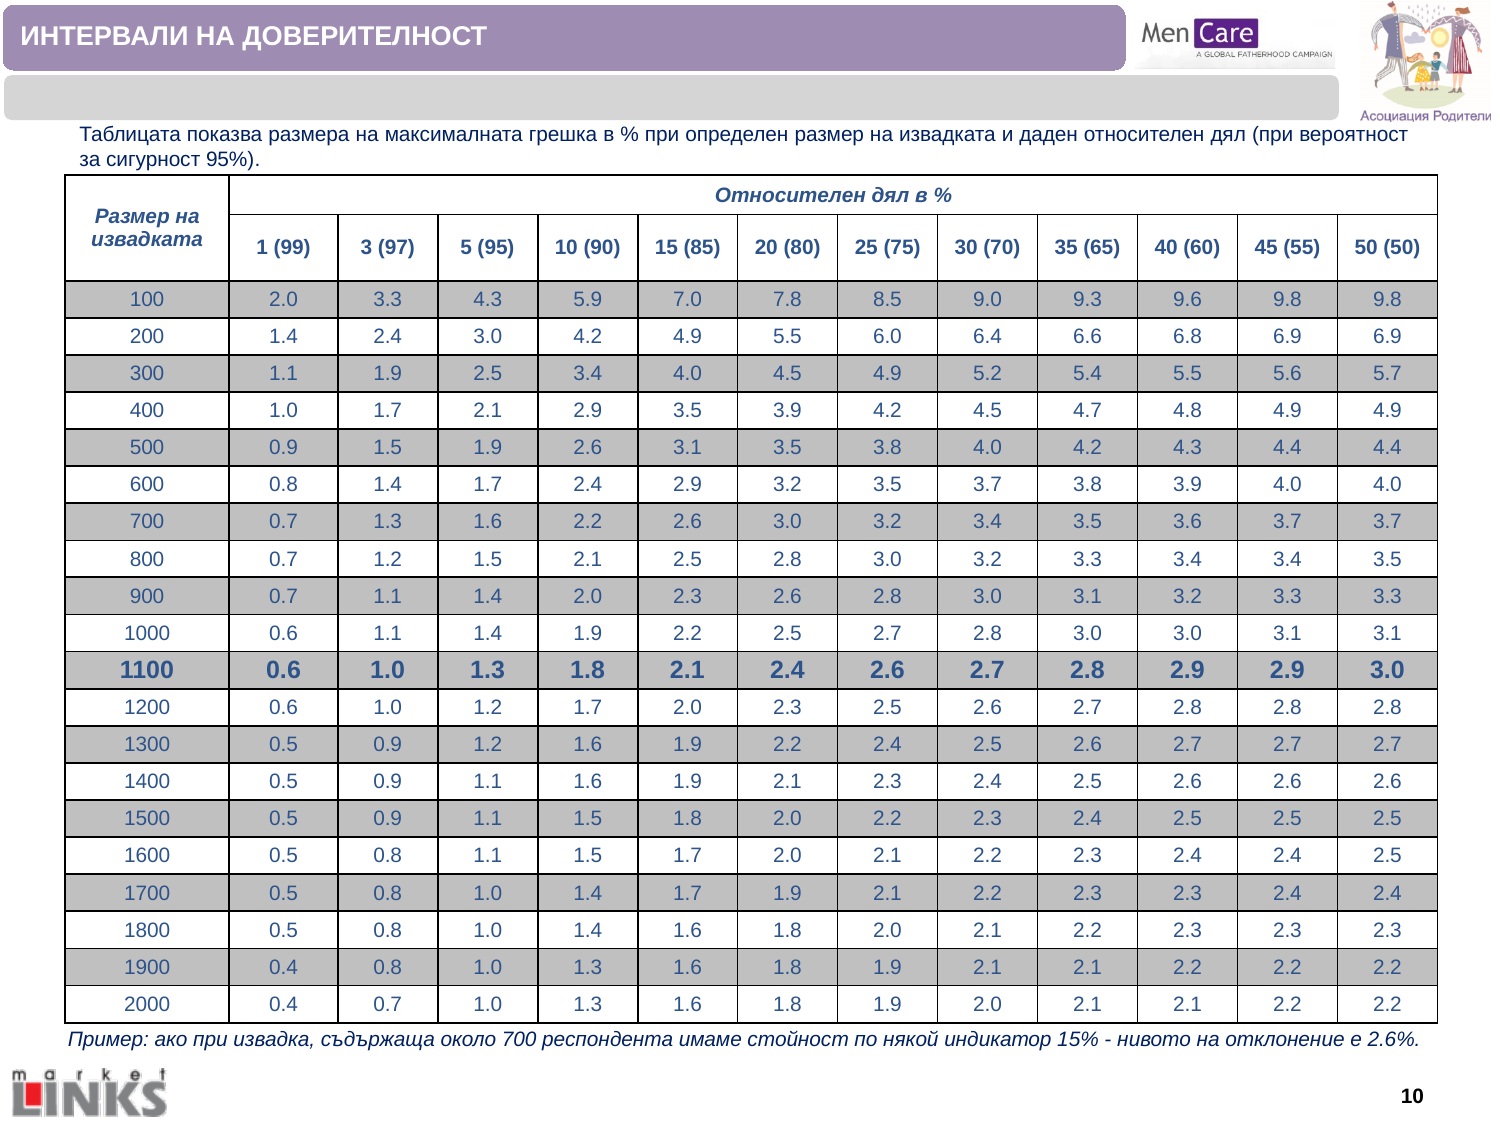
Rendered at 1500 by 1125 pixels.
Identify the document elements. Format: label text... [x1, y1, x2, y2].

table_cell 2.2 [1338, 949, 1437, 985]
table_cell 6.4 [938, 319, 1037, 354]
table_cell 2.5 [1038, 764, 1137, 799]
table_cell 1.5 [539, 838, 637, 873]
table_cell 2.5 [1338, 801, 1437, 836]
table_cell 2.0 [230, 282, 337, 317]
table_cell 5.6 [1238, 356, 1337, 391]
table_cell 30 (70) [938, 215, 1037, 280]
table_cell 4.0 [938, 430, 1037, 465]
table_cell 1.4 [439, 578, 537, 614]
table_cell 0.8 [339, 838, 437, 873]
table_cell 5.4 [1038, 356, 1137, 391]
table_cell 2.4 [1338, 875, 1437, 910]
table_cell 2.0 [838, 912, 937, 948]
table_cell 4.3 [439, 282, 537, 317]
table_cell 2.6 [1238, 764, 1337, 799]
table_cell 2.2 [738, 727, 837, 762]
table_cell 0.5 [230, 912, 337, 948]
table_cell 1.5 [339, 430, 437, 465]
table_cell 2.3 [1138, 875, 1237, 910]
table_cell 1800 [66, 912, 228, 948]
table_cell 6.6 [1038, 319, 1137, 354]
table_cell 1.4 [439, 615, 537, 651]
table_cell 2.3 [938, 801, 1037, 836]
table_cell 1.0 [439, 875, 537, 910]
table_cell 1.6 [639, 949, 737, 985]
table_cell 1100 [66, 652, 228, 688]
table_cell 2.1 [738, 764, 837, 799]
table_cell 2.9 [1138, 652, 1237, 688]
table_cell 0.9 [339, 764, 437, 799]
table_cell 2.2 [938, 838, 1037, 873]
table_cell 1.9 [539, 615, 637, 651]
table_cell 2.9 [1238, 652, 1337, 688]
table_cell 1.6 [639, 986, 737, 1018]
table_cell 3.4 [1238, 541, 1337, 576]
table_cell 1.2 [439, 727, 537, 762]
table_cell 1.5 [439, 541, 537, 576]
table_cell 1.0 [439, 949, 537, 985]
table_cell 2.7 [838, 615, 937, 651]
table_cell 5.2 [938, 356, 1037, 391]
table_cell 0.8 [339, 912, 437, 948]
table_cell 200 [66, 319, 228, 354]
table_cell 2.6 [639, 504, 737, 540]
table_cell 1.4 [230, 319, 337, 354]
table_cell 1.9 [838, 986, 937, 1018]
table_cell 2.4 [838, 727, 937, 762]
table_cell 0.9 [339, 727, 437, 762]
table_cell 2.5 [1238, 801, 1337, 836]
table_cell 2.5 [639, 541, 737, 576]
table_cell 2.1 [639, 652, 737, 688]
table_cell 4.2 [838, 393, 937, 428]
table_cell 2.2 [639, 615, 737, 651]
table_cell 4.9 [1238, 393, 1337, 428]
table_cell 3.1 [1338, 615, 1437, 651]
table_cell 8.5 [838, 282, 937, 317]
table_cell 2.3 [1238, 912, 1337, 948]
table_cell 5.5 [738, 319, 837, 354]
text_box ИНТЕРВАЛИ НА ДОВЕРИТЕЛНОСТ [5, 8, 1323, 61]
table_cell 1.7 [439, 467, 537, 502]
table_cell 2.2 [1238, 949, 1337, 985]
table_cell 1.0 [439, 912, 537, 948]
table_cell 2.1 [539, 541, 637, 576]
table_cell 0.6 [230, 690, 337, 725]
table_cell 4.7 [1038, 393, 1137, 428]
table_cell 4.0 [1238, 467, 1337, 502]
table_cell 1200 [66, 690, 228, 725]
table_cell 0.8 [339, 875, 437, 910]
table_cell 2.2 [1338, 986, 1437, 1018]
table_cell 15 (85) [639, 215, 737, 280]
table_cell 4.3 [1138, 430, 1237, 465]
table_cell 1.7 [339, 393, 437, 428]
table_cell 1.1 [439, 764, 537, 799]
table_cell 2.9 [539, 393, 637, 428]
table_cell 2.2 [838, 801, 937, 836]
table_cell 3.0 [938, 578, 1037, 614]
table_cell 4.0 [1338, 467, 1437, 502]
table_cell 5 (95) [439, 215, 537, 280]
table_cell 2.4 [1238, 875, 1337, 910]
table_cell 2.3 [838, 764, 937, 799]
table_cell 1.8 [738, 949, 837, 985]
table_cell 40 (60) [1138, 215, 1237, 280]
table_cell 2.1 [1038, 986, 1137, 1018]
table_cell 2.7 [938, 652, 1037, 688]
table_cell 2000 [66, 986, 228, 1018]
table_cell 2.8 [1238, 690, 1337, 725]
table_cell 2.4 [539, 467, 637, 502]
table_cell 0.5 [230, 838, 337, 873]
table_cell 0.5 [230, 875, 337, 910]
table_cell 800 [66, 541, 228, 576]
table_cell 7.0 [639, 282, 737, 317]
table_cell 2.0 [938, 986, 1037, 1018]
table_cell 2.1 [1138, 986, 1237, 1018]
table_cell 1.1 [230, 356, 337, 391]
table_cell 4.9 [838, 356, 937, 391]
table_cell 100 [66, 282, 228, 317]
table_cell 4.2 [1038, 430, 1137, 465]
table_cell 3.5 [1038, 504, 1137, 540]
table_cell 4.2 [539, 319, 637, 354]
table_cell 1.9 [738, 875, 837, 910]
table_cell 2.0 [738, 801, 837, 836]
table_cell 1 (99) [230, 215, 337, 280]
table_cell 9.8 [1238, 282, 1337, 317]
table_cell 2.4 [1038, 801, 1137, 836]
table_cell 3.2 [738, 467, 837, 502]
table_cell 2.6 [1338, 764, 1437, 799]
table_cell 0.6 [230, 615, 337, 651]
table_cell 2.1 [1038, 949, 1137, 985]
picture [1360, 1, 1491, 122]
table_cell 2.2 [1038, 912, 1137, 948]
table_cell 3.3 [1338, 578, 1437, 614]
table_cell 35 (65) [1038, 215, 1137, 280]
table_cell 0.5 [230, 801, 337, 836]
table_cell 2.0 [639, 690, 737, 725]
table_cell 1.6 [639, 912, 737, 948]
table_cell 1.2 [439, 690, 537, 725]
table_cell 2.4 [938, 764, 1037, 799]
table_cell 2.6 [738, 578, 837, 614]
table_cell 0.7 [339, 986, 437, 1018]
table_cell 1.0 [339, 652, 437, 688]
table_cell 2.8 [1338, 690, 1437, 725]
table_cell 4.4 [1338, 430, 1437, 465]
table_cell 2.1 [838, 838, 937, 873]
table_cell 2.5 [938, 727, 1037, 762]
table_cell 1300 [66, 727, 228, 762]
table_cell 2.6 [1138, 764, 1237, 799]
table_cell 25 (75) [838, 215, 937, 280]
table_cell 1.7 [639, 875, 737, 910]
text_box Пример: ако при извадка, съдържаща около 700 респондента имаме стойност по някой индикатор 15% - нивото на отклонение е 2.6%. [53, 1018, 1471, 1058]
table_cell 1.9 [339, 356, 437, 391]
table_cell 1.3 [539, 986, 637, 1018]
table_cell 3.9 [738, 393, 837, 428]
table_cell 0.9 [230, 430, 337, 465]
table_cell 3.4 [938, 504, 1037, 540]
table_cell 1.6 [539, 764, 637, 799]
table_cell 0.9 [339, 801, 437, 836]
table_cell 4.5 [738, 356, 837, 391]
table_cell 1.9 [639, 764, 737, 799]
table_cell 2.5 [1338, 838, 1437, 873]
table_cell 1.8 [738, 912, 837, 948]
table_cell 0.4 [230, 949, 337, 985]
table_cell 1700 [66, 875, 228, 910]
table_cell 2.5 [439, 356, 537, 391]
table_cell 3.7 [1338, 504, 1437, 540]
table_cell 2.1 [439, 393, 537, 428]
table_cell 9.8 [1338, 282, 1437, 317]
table_cell 3.0 [439, 319, 537, 354]
table_cell 3.6 [1138, 504, 1237, 540]
table_cell 0.7 [230, 578, 337, 614]
table_cell 2.7 [1338, 727, 1437, 762]
table_cell 500 [66, 430, 228, 465]
table_cell 3.2 [938, 541, 1037, 576]
table_cell 2.5 [838, 690, 937, 725]
table_cell 2.5 [1138, 801, 1237, 836]
table_cell 2.3 [1038, 838, 1137, 873]
table_cell 2.6 [539, 430, 637, 465]
table_cell 2.6 [838, 652, 937, 688]
table_cell 9.3 [1038, 282, 1137, 317]
table_cell 4.9 [1338, 393, 1437, 428]
table_cell 0.8 [339, 949, 437, 985]
table_cell 1600 [66, 838, 228, 873]
table_cell 1.7 [639, 838, 737, 873]
table_cell 600 [66, 467, 228, 502]
table_cell 2.1 [838, 875, 937, 910]
table_cell 4.0 [639, 356, 737, 391]
table_cell 2.8 [938, 615, 1037, 651]
table_cell 3.5 [738, 430, 837, 465]
table_cell 4.9 [639, 319, 737, 354]
table_cell 3.8 [838, 430, 937, 465]
table_cell 3.2 [1138, 578, 1237, 614]
table_cell 3.2 [838, 504, 937, 540]
table_cell 1.1 [439, 838, 537, 873]
table_cell 1.3 [439, 652, 537, 688]
table_cell 5.7 [1338, 356, 1437, 391]
text_box Таблицата показва размера на максималната грешка в % при определен размер на извадката и даден относителен дял (при вероятност за сигурност 95%). [76, 114, 1412, 172]
table_cell 1.6 [439, 504, 537, 540]
table_header Размер на извадката [66, 176, 228, 280]
table_cell 3.0 [1138, 615, 1237, 651]
table_cell 2.3 [1338, 912, 1437, 948]
table_cell 1.8 [639, 801, 737, 836]
table_cell 1.4 [539, 875, 637, 910]
table_cell 2.9 [639, 467, 737, 502]
table_cell 1.1 [339, 615, 437, 651]
table_cell 1.2 [339, 541, 437, 576]
table_cell 3.4 [539, 356, 637, 391]
table_cell 1.1 [339, 578, 437, 614]
table_cell 1.3 [539, 949, 637, 985]
table_cell 2.1 [938, 949, 1037, 985]
table_cell 2.3 [738, 690, 837, 725]
table_cell 1.3 [339, 504, 437, 540]
table_cell 0.4 [230, 986, 337, 1018]
picture [12, 1068, 167, 1117]
table_cell 5.5 [1138, 356, 1237, 391]
table_cell 5.9 [539, 282, 637, 317]
table_cell 2.7 [1238, 727, 1337, 762]
table_cell 3.0 [838, 541, 937, 576]
table_cell 3.1 [1238, 615, 1337, 651]
table_cell 0.7 [230, 541, 337, 576]
table_cell 9.0 [938, 282, 1037, 317]
table_cell 300 [66, 356, 228, 391]
table_cell 1.1 [439, 801, 537, 836]
table_header Относителен дял в % [230, 176, 1437, 214]
table_cell 1.0 [230, 393, 337, 428]
table_cell 3.8 [1038, 467, 1137, 502]
table_cell 4.5 [938, 393, 1037, 428]
table_cell 2.8 [1138, 690, 1237, 725]
table_cell 3.1 [1038, 578, 1137, 614]
table_cell 2.8 [738, 541, 837, 576]
table_cell 2.6 [1038, 727, 1137, 762]
table_cell 1.9 [439, 430, 537, 465]
table_cell 2.8 [838, 578, 937, 614]
table_cell 2.0 [539, 578, 637, 614]
table_cell 3.1 [639, 430, 737, 465]
table_cell 0.8 [230, 467, 337, 502]
table_cell 50 (50) [1338, 215, 1437, 280]
table_cell 2.4 [1238, 838, 1337, 873]
table_cell 2.3 [1138, 912, 1237, 948]
table_cell 3.5 [639, 393, 737, 428]
table_cell 3.4 [1138, 541, 1237, 576]
table_cell 1500 [66, 801, 228, 836]
table_cell 6.8 [1138, 319, 1237, 354]
table_cell 2.2 [938, 875, 1037, 910]
picture [1134, 9, 1336, 69]
table_cell 3.7 [1238, 504, 1337, 540]
table_cell 2.7 [1138, 727, 1237, 762]
table_cell 4.8 [1138, 393, 1237, 428]
table_cell 3.0 [738, 504, 837, 540]
table_cell 3.3 [1038, 541, 1137, 576]
table_cell 0.7 [230, 504, 337, 540]
table_cell 0.5 [230, 727, 337, 762]
table_cell 1.9 [838, 949, 937, 985]
table_cell 9.6 [1138, 282, 1237, 317]
table_cell 1900 [66, 949, 228, 985]
table_cell 20 (80) [738, 215, 837, 280]
table_cell 3.0 [1038, 615, 1137, 651]
table_cell 3.7 [938, 467, 1037, 502]
table_cell 1.7 [539, 690, 637, 725]
table_cell 0.5 [230, 764, 337, 799]
table_cell 400 [66, 393, 228, 428]
table_cell 2.3 [1038, 875, 1137, 910]
table_cell 1.8 [738, 986, 837, 1018]
table_cell 1.0 [439, 986, 537, 1018]
table_cell 2.2 [1138, 949, 1237, 985]
table_cell 6.9 [1338, 319, 1437, 354]
table_cell 3 (97) [339, 215, 437, 280]
table_cell 2.2 [539, 504, 637, 540]
table_cell 2.5 [738, 615, 837, 651]
table_cell 900 [66, 578, 228, 614]
table_cell 3.5 [838, 467, 937, 502]
table_cell 1400 [66, 764, 228, 799]
table_cell 3.0 [1338, 652, 1437, 688]
table_cell 3.3 [339, 282, 437, 317]
table_cell 2.6 [938, 690, 1037, 725]
table_cell 2.8 [1038, 652, 1137, 688]
table_cell 2.2 [1238, 986, 1337, 1018]
table_cell 2.4 [339, 319, 437, 354]
table_cell 45 (55) [1238, 215, 1337, 280]
table_cell 700 [66, 504, 228, 540]
table_cell 7.8 [738, 282, 837, 317]
table_cell 0.6 [230, 652, 337, 688]
table_cell 6.0 [838, 319, 937, 354]
table_cell 1.9 [639, 727, 737, 762]
table_cell 2.7 [1038, 690, 1137, 725]
table_cell 1.0 [339, 690, 437, 725]
table_cell 1.6 [539, 727, 637, 762]
table_cell 1000 [66, 615, 228, 651]
table_cell 3.3 [1238, 578, 1337, 614]
table_cell 1.5 [539, 801, 637, 836]
table_cell 3.5 [1338, 541, 1437, 576]
table_cell 2.3 [639, 578, 737, 614]
table_cell 6.9 [1238, 319, 1337, 354]
table_cell 2.1 [938, 912, 1037, 948]
table_cell 2.0 [738, 838, 837, 873]
table_cell 4.4 [1238, 430, 1337, 465]
table_cell 10 (90) [539, 215, 637, 280]
table_cell 1.4 [339, 467, 437, 502]
table_cell 1.8 [539, 652, 637, 688]
table_cell 2.4 [738, 652, 837, 688]
table_cell 3.9 [1138, 467, 1237, 502]
table_cell 2.4 [1138, 838, 1237, 873]
table_cell 1.4 [539, 912, 637, 948]
